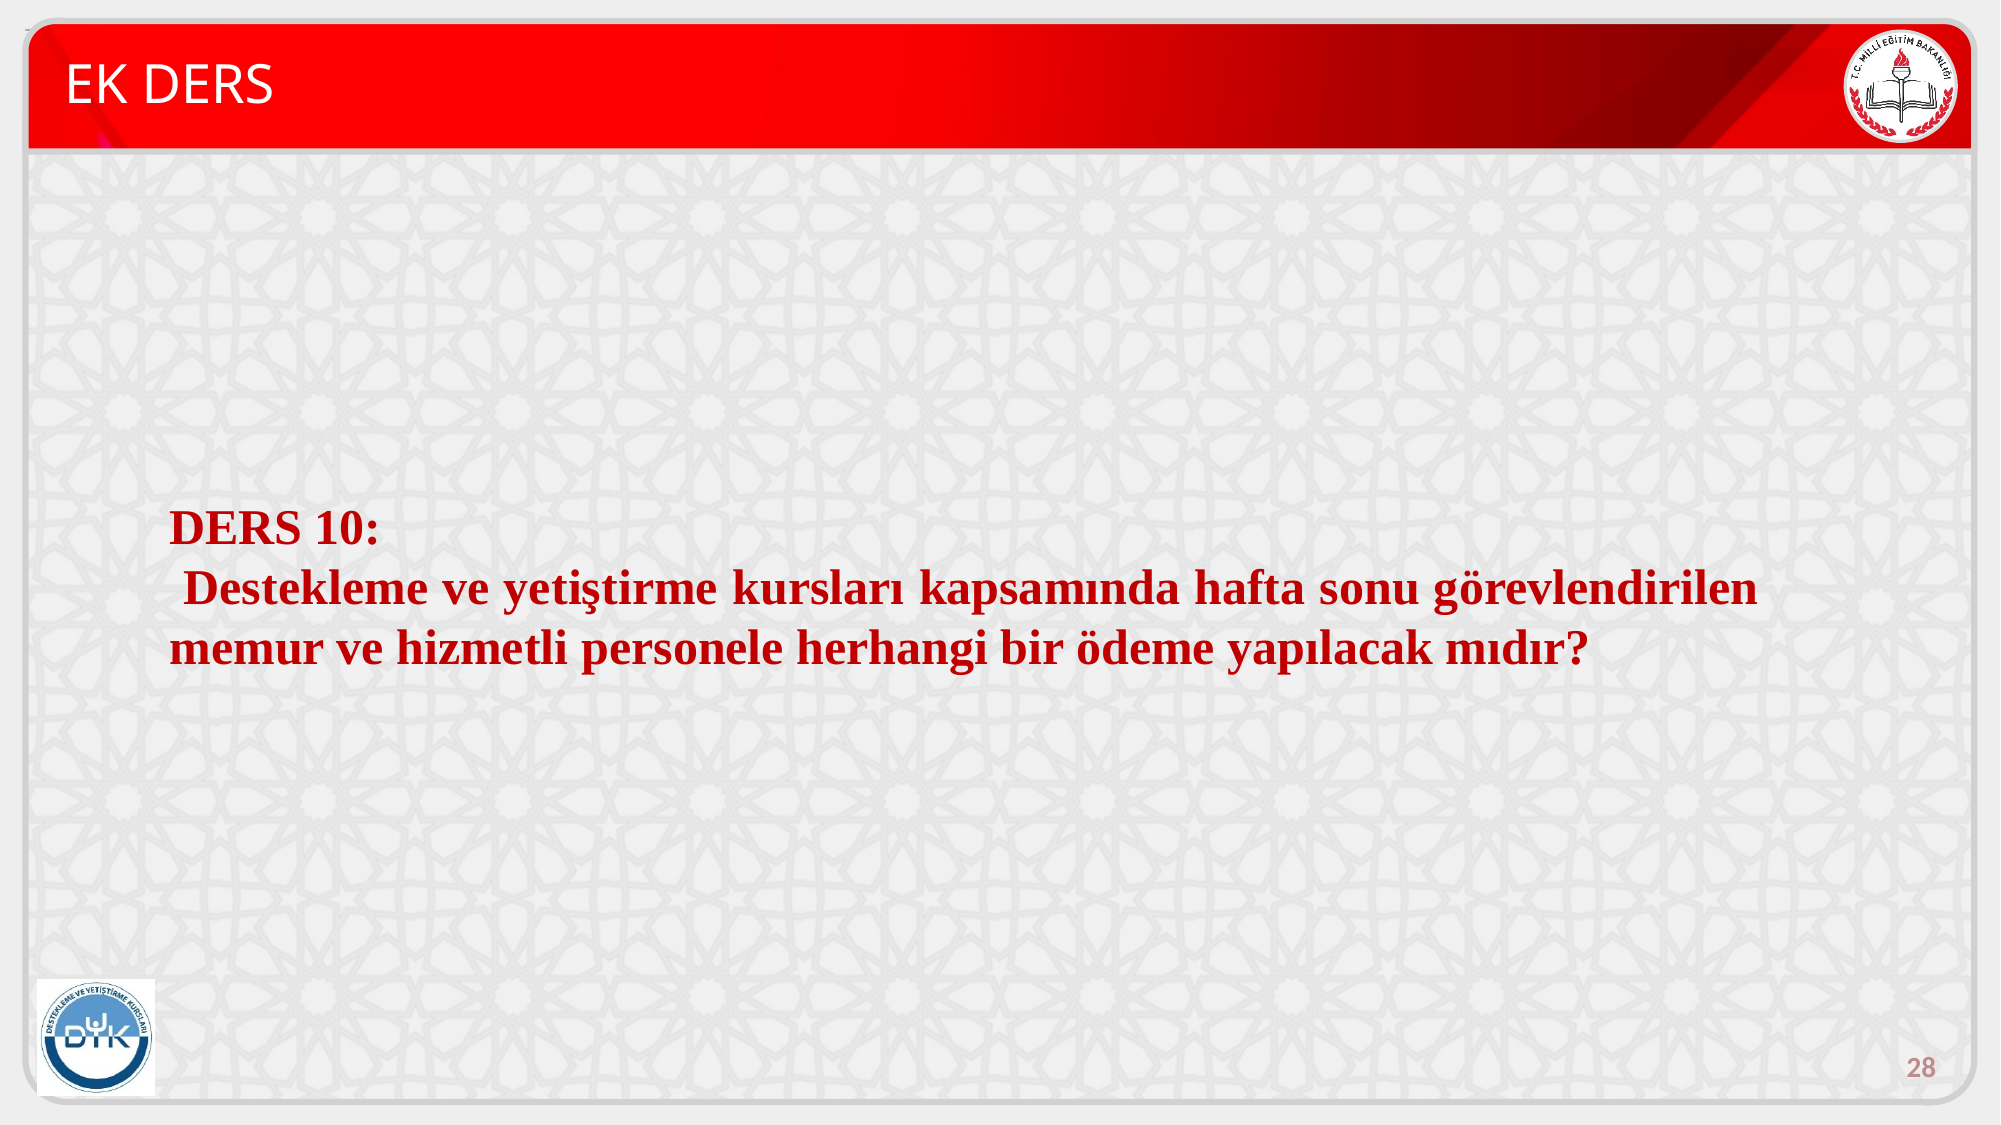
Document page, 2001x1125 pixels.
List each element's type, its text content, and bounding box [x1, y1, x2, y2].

picture [29, 25, 1971, 148]
text_box DERS 10: Destekleme ve yetiştirme kursları kapsamında hafta sonu görevlendirilen memur ve hizmetli personele herhangi bir ödeme yapılacak mıdır? [154, 486, 1775, 682]
picture [37, 979, 155, 1096]
title EK DERS [49, 49, 1775, 124]
slide_number 28 [1891, 1035, 1972, 1096]
